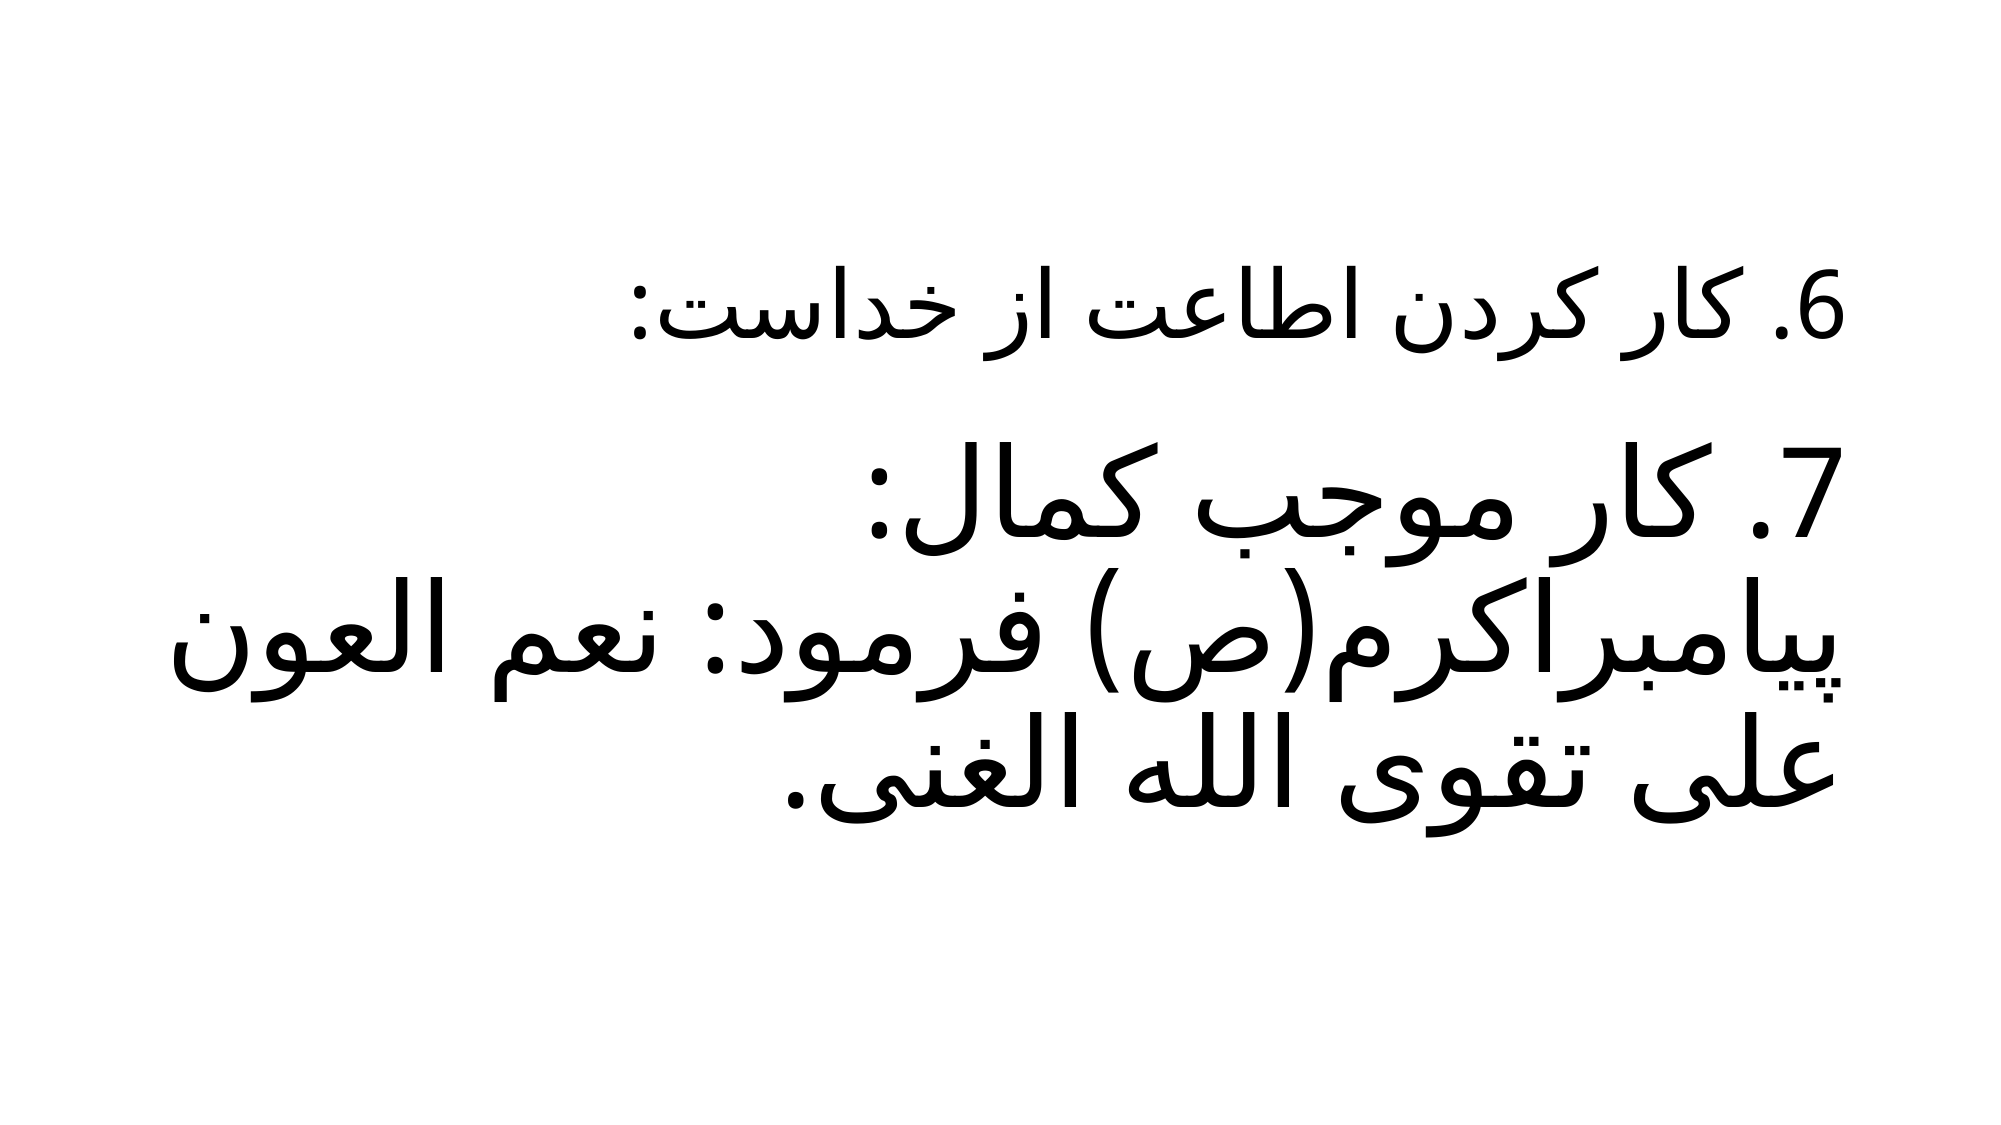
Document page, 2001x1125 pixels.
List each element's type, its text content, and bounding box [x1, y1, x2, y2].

title 7. کار موجب کمال: پیامبراکرم(ص) فرمود: نعم العون علی تقوی الله الغنی. [137, 367, 1863, 1054]
text_box 6. کار کردن اطاعت از خداست: [137, 31, 1863, 367]
